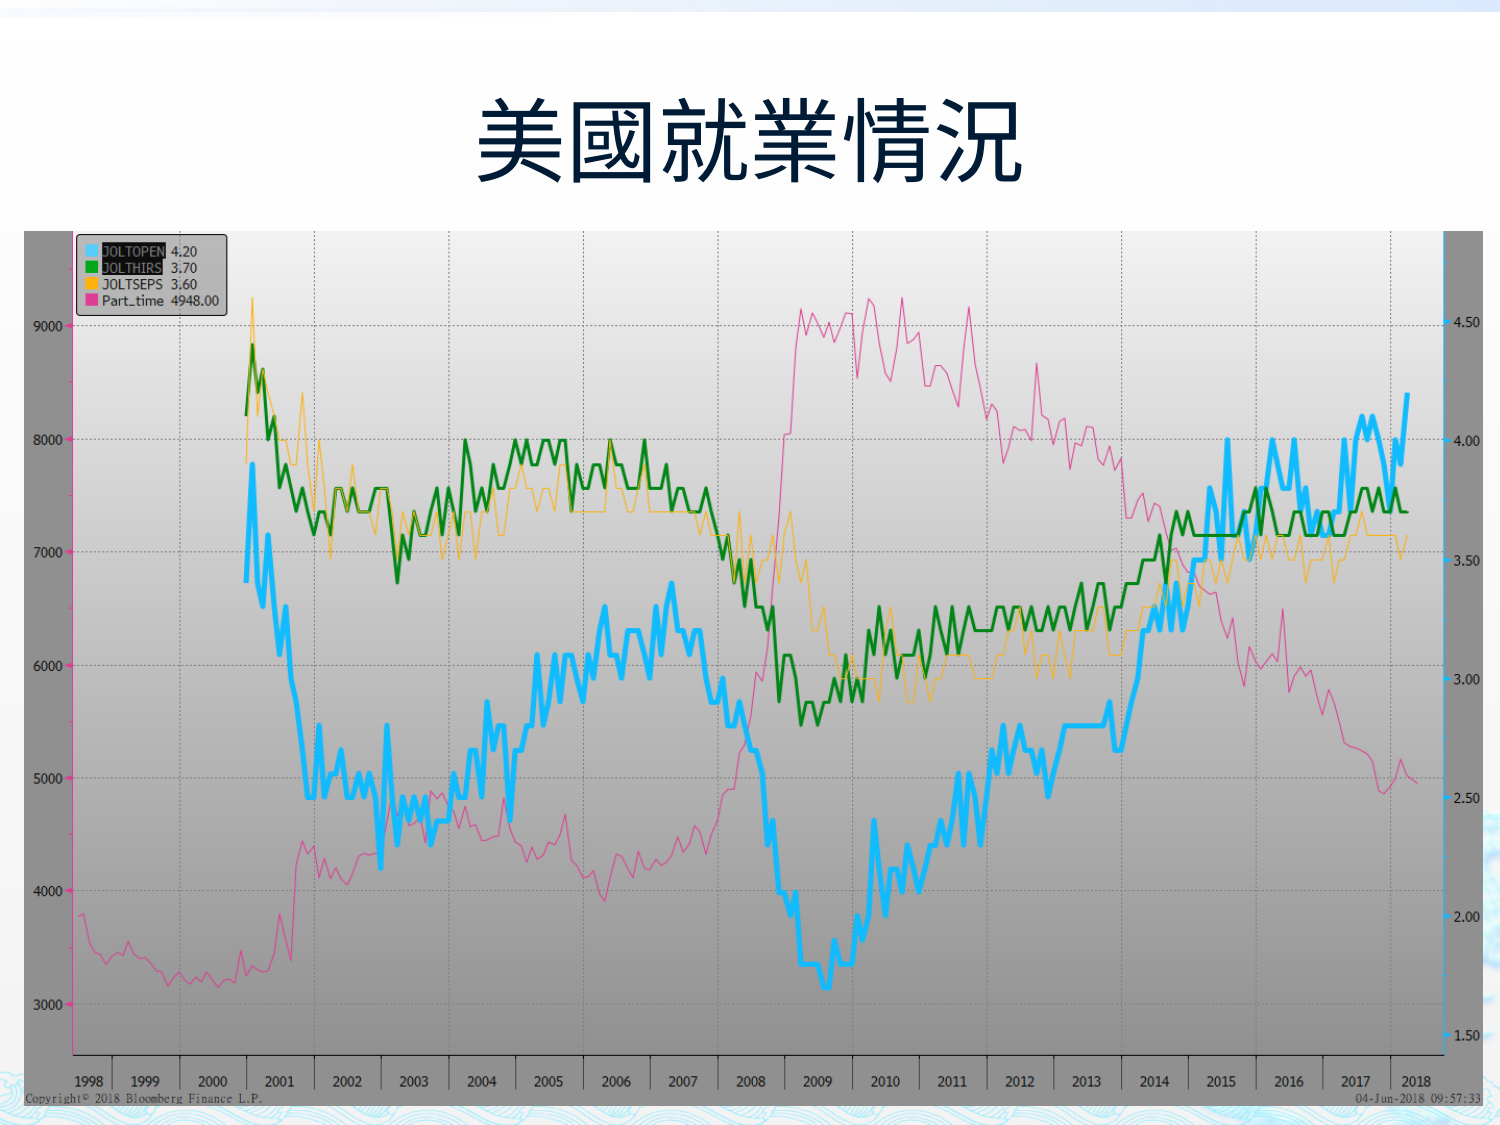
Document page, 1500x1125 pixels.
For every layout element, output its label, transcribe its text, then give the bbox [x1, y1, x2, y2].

picture [23, 231, 1483, 1107]
title 美國就業情況 [75, 45, 1425, 231]
